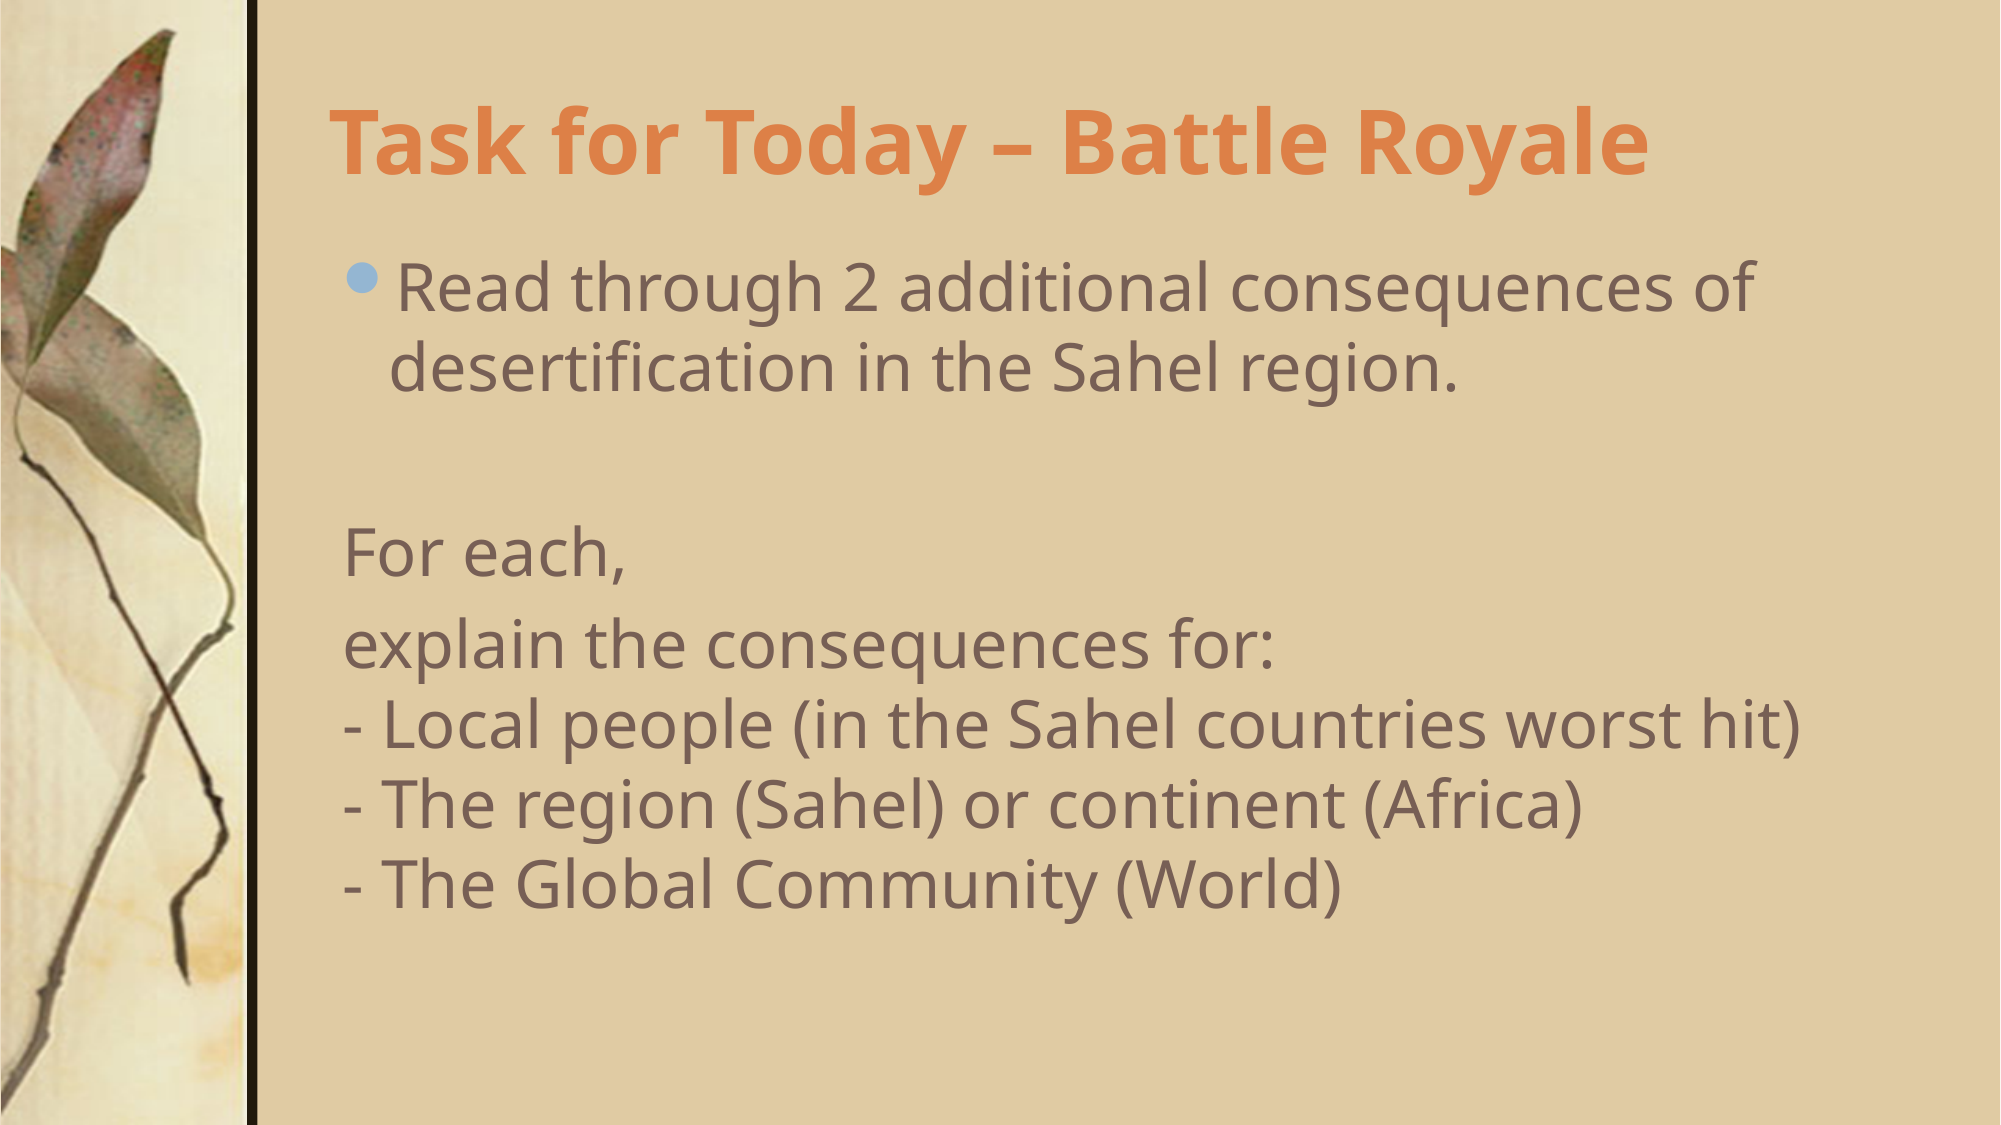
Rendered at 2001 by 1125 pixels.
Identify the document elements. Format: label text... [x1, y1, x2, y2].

list Read through 2 additional consequences of desertification in the Sahel region. For each, explain the consequences for: - Local people (in the Sahel countries worst hit) - The region (Sahel) or continent (Africa) - The Global Community (World) [313, 237, 1954, 1025]
picture [1, 0, 247, 1125]
title Task for Today – Battle Royale [313, 45, 1954, 233]
